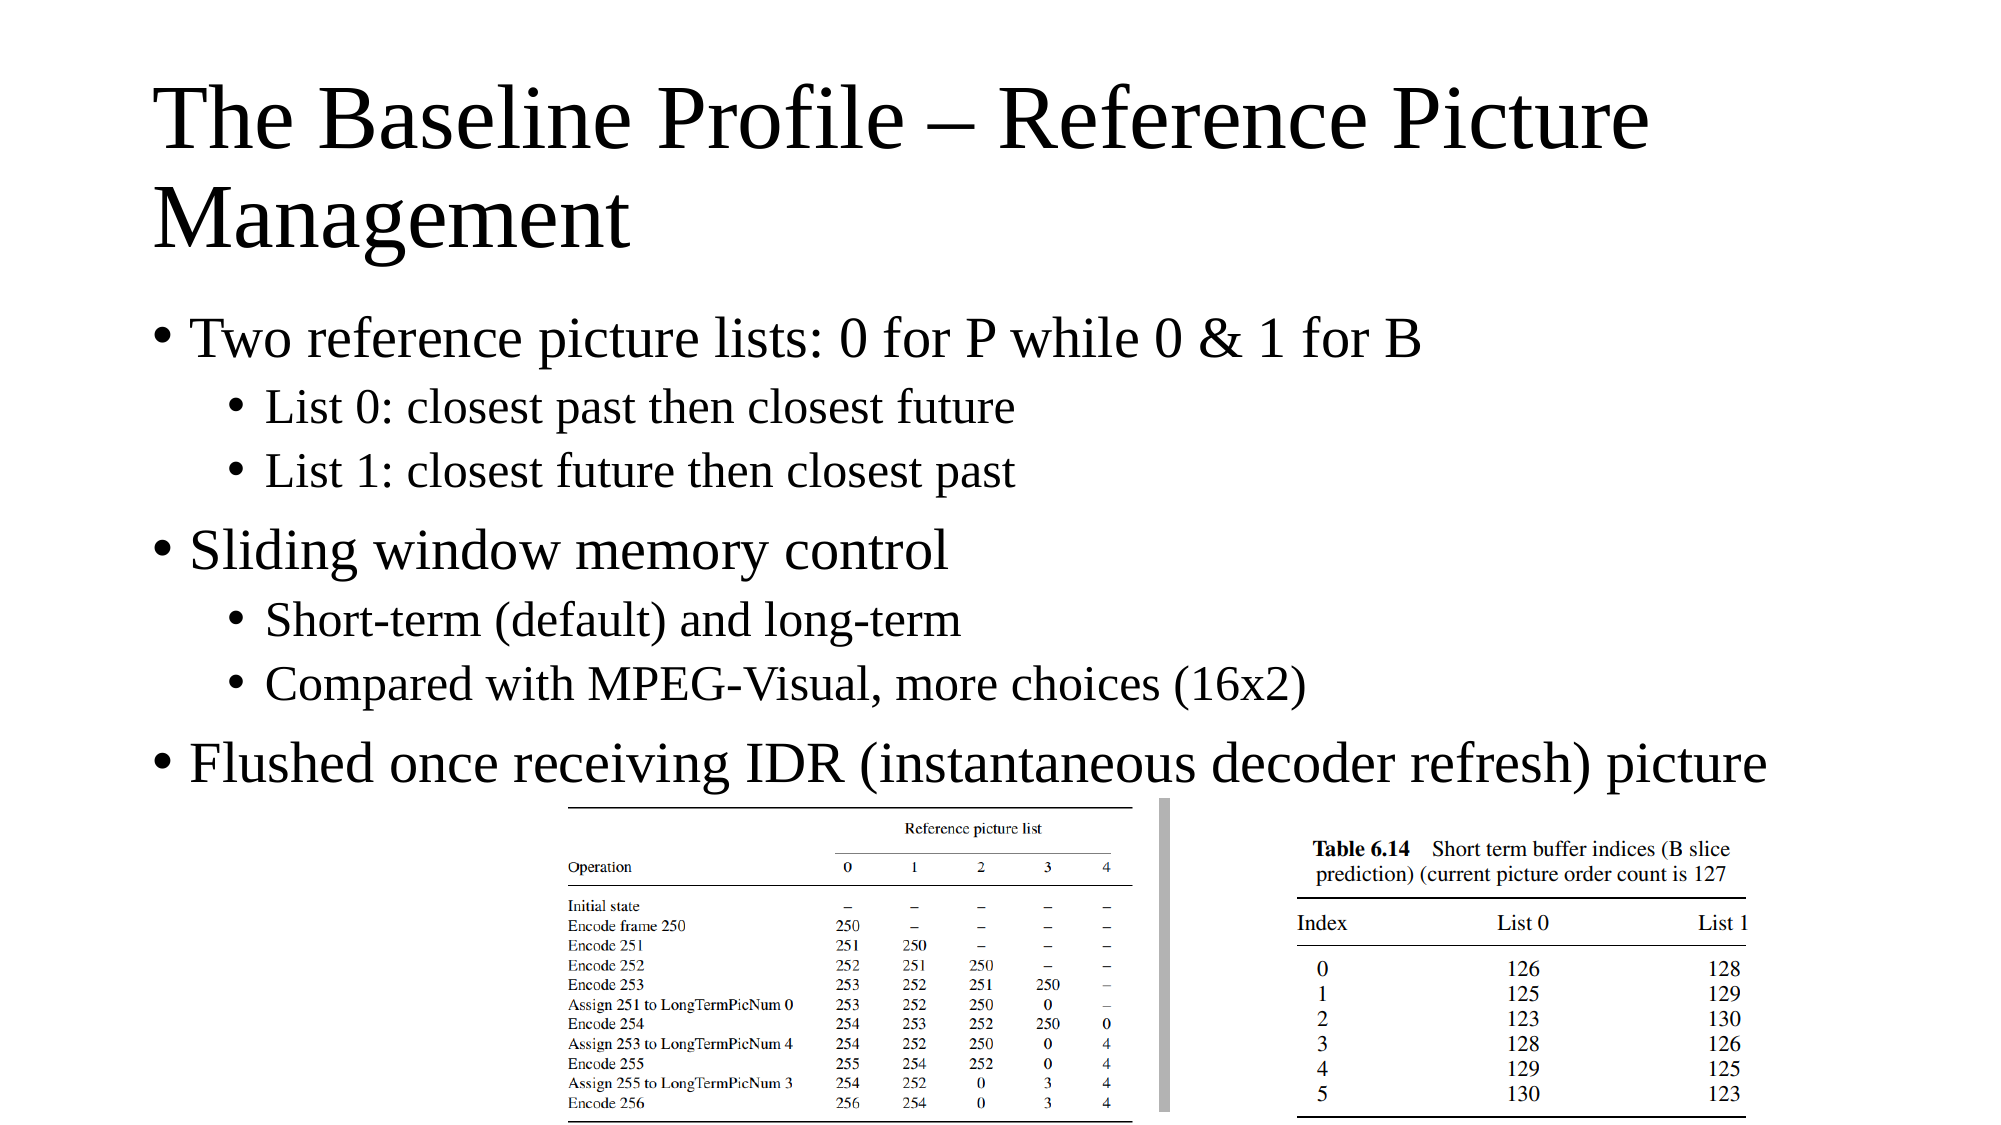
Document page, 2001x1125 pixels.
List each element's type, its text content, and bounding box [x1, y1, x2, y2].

picture [540, 798, 1187, 1125]
list Two reference picture lists: 0 for P while 0 & 1 for B List 0: closest past then closest future List 1: closest future then closest past Sliding window memory control Short-term (default) and long-term Compared with MPEG-Visual, more choices (16x2) Flushed once receiving IDR (instantaneous decoder refresh) picture [137, 299, 1863, 1014]
title The Baseline Profile – Reference Picture Management [137, 59, 1863, 278]
picture [1280, 830, 1779, 1125]
